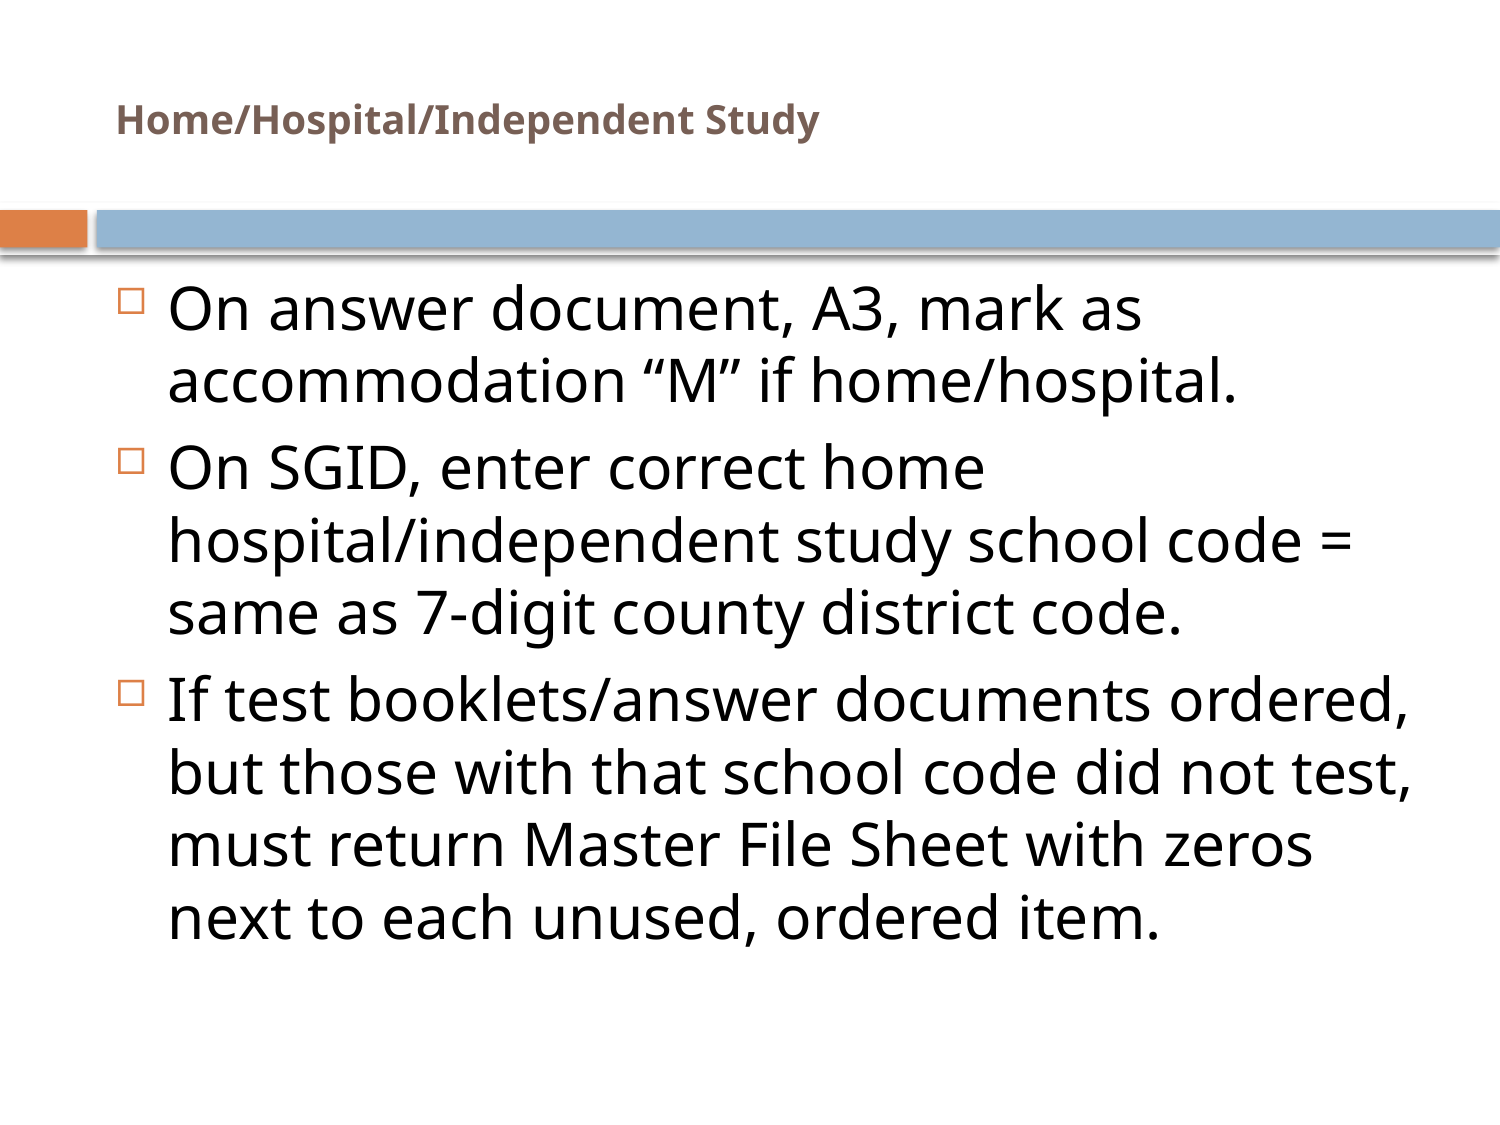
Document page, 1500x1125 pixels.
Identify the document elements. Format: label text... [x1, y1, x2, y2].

list On answer document, A3, mark as accommodation “M” if home/hospital. On SGID, enter correct home hospital/independent study school code = same as 7-digit county district code. If test booklets/answer documents ordered, but those with that school code did not test, must return Master File Sheet with zeros next to each unused, ordered item. [100, 262, 1438, 1000]
title Home/Hospital/Independent Study [100, 37, 1438, 200]
